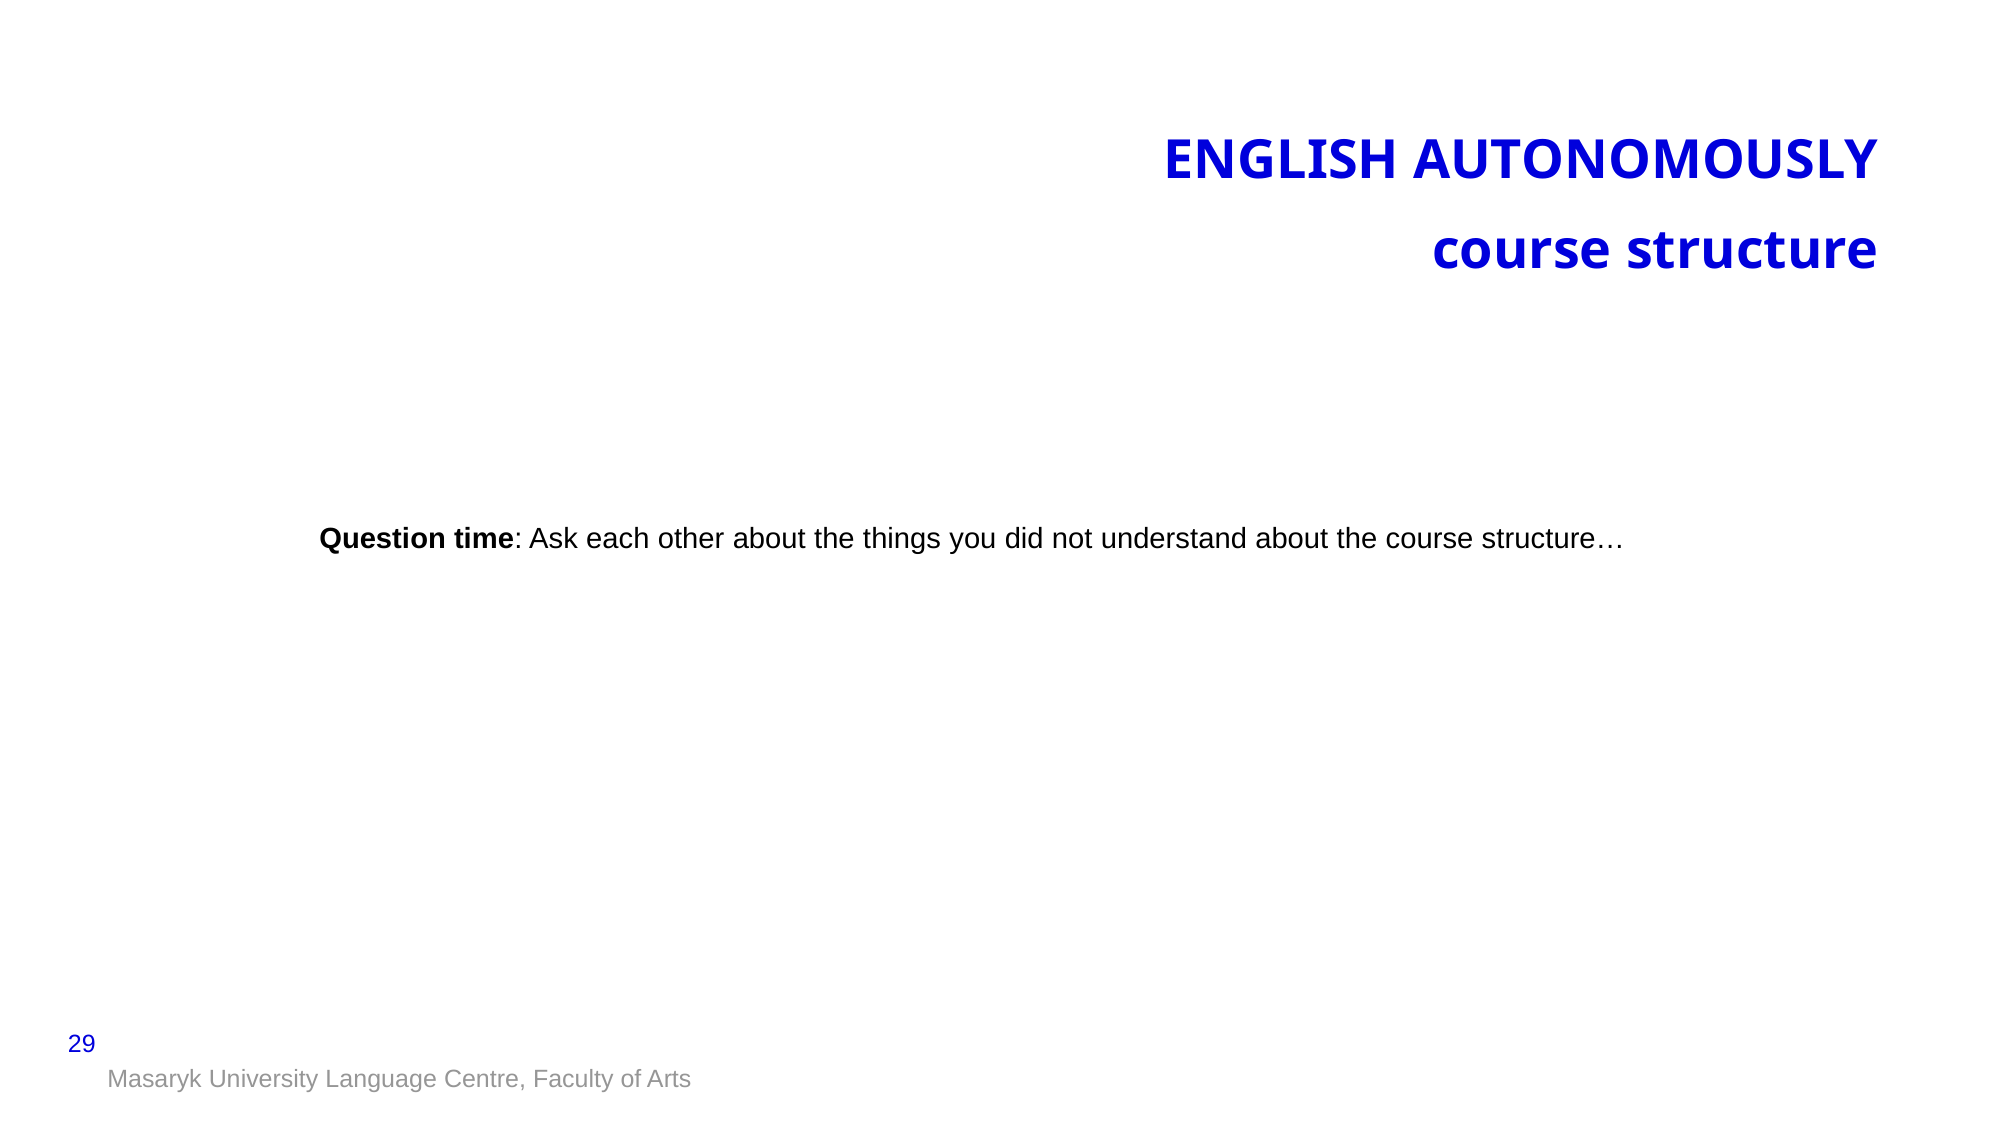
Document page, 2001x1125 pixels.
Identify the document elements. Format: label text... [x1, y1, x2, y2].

slide_number 29 [67, 1021, 110, 1063]
text_box Question time: Ask each other about the things you did not understand about the course structure… [304, 511, 1718, 562]
text_box ENGLISH AUTONOMOUSLY course structure [0, 85, 1894, 294]
footer Masaryk University Language Centre, Faculty of Arts [92, 1025, 1472, 1100]
